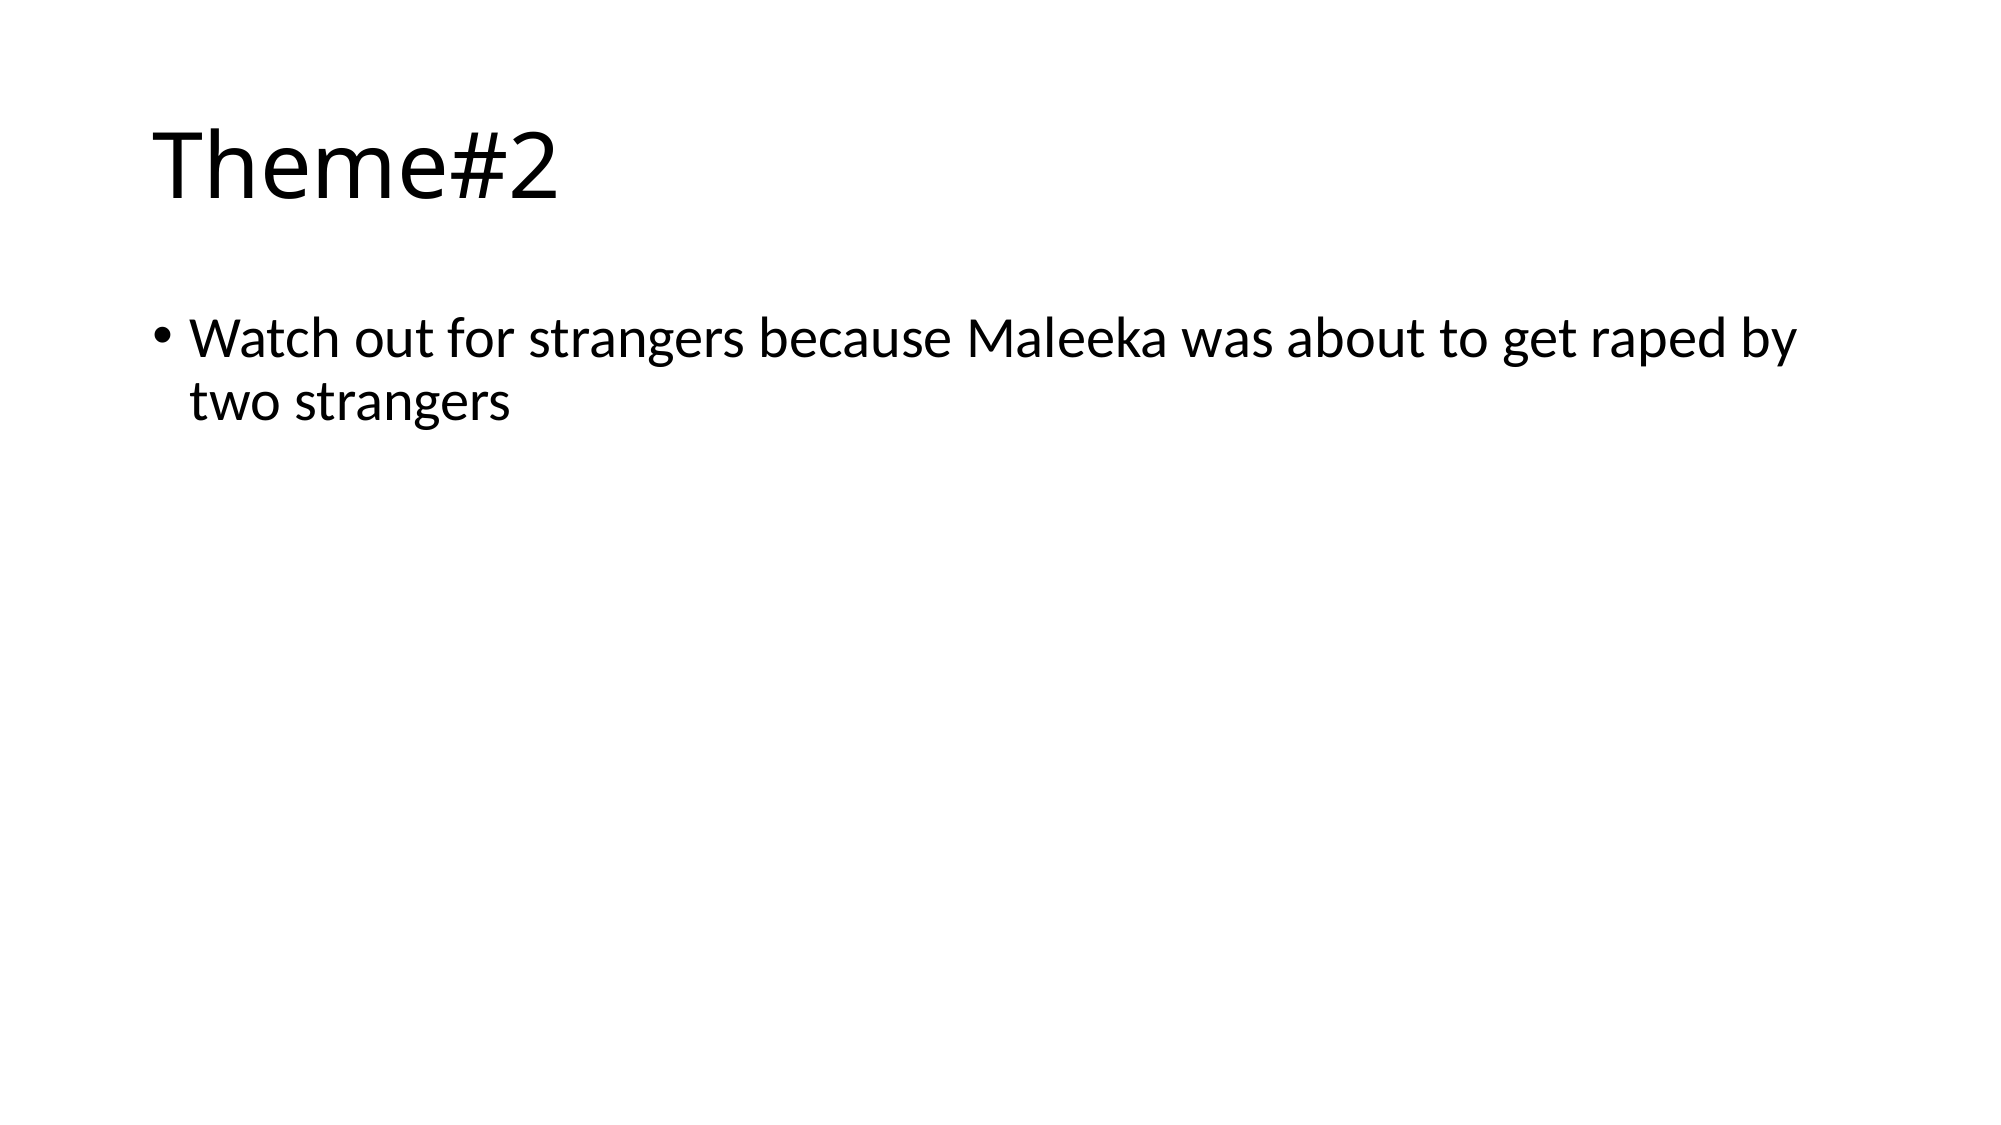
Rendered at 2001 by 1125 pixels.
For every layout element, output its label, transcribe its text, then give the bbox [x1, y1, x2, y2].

title Theme#2 [137, 59, 1863, 278]
list Watch out for strangers because Maleeka was about to get raped by two strangers [137, 299, 1863, 1014]
